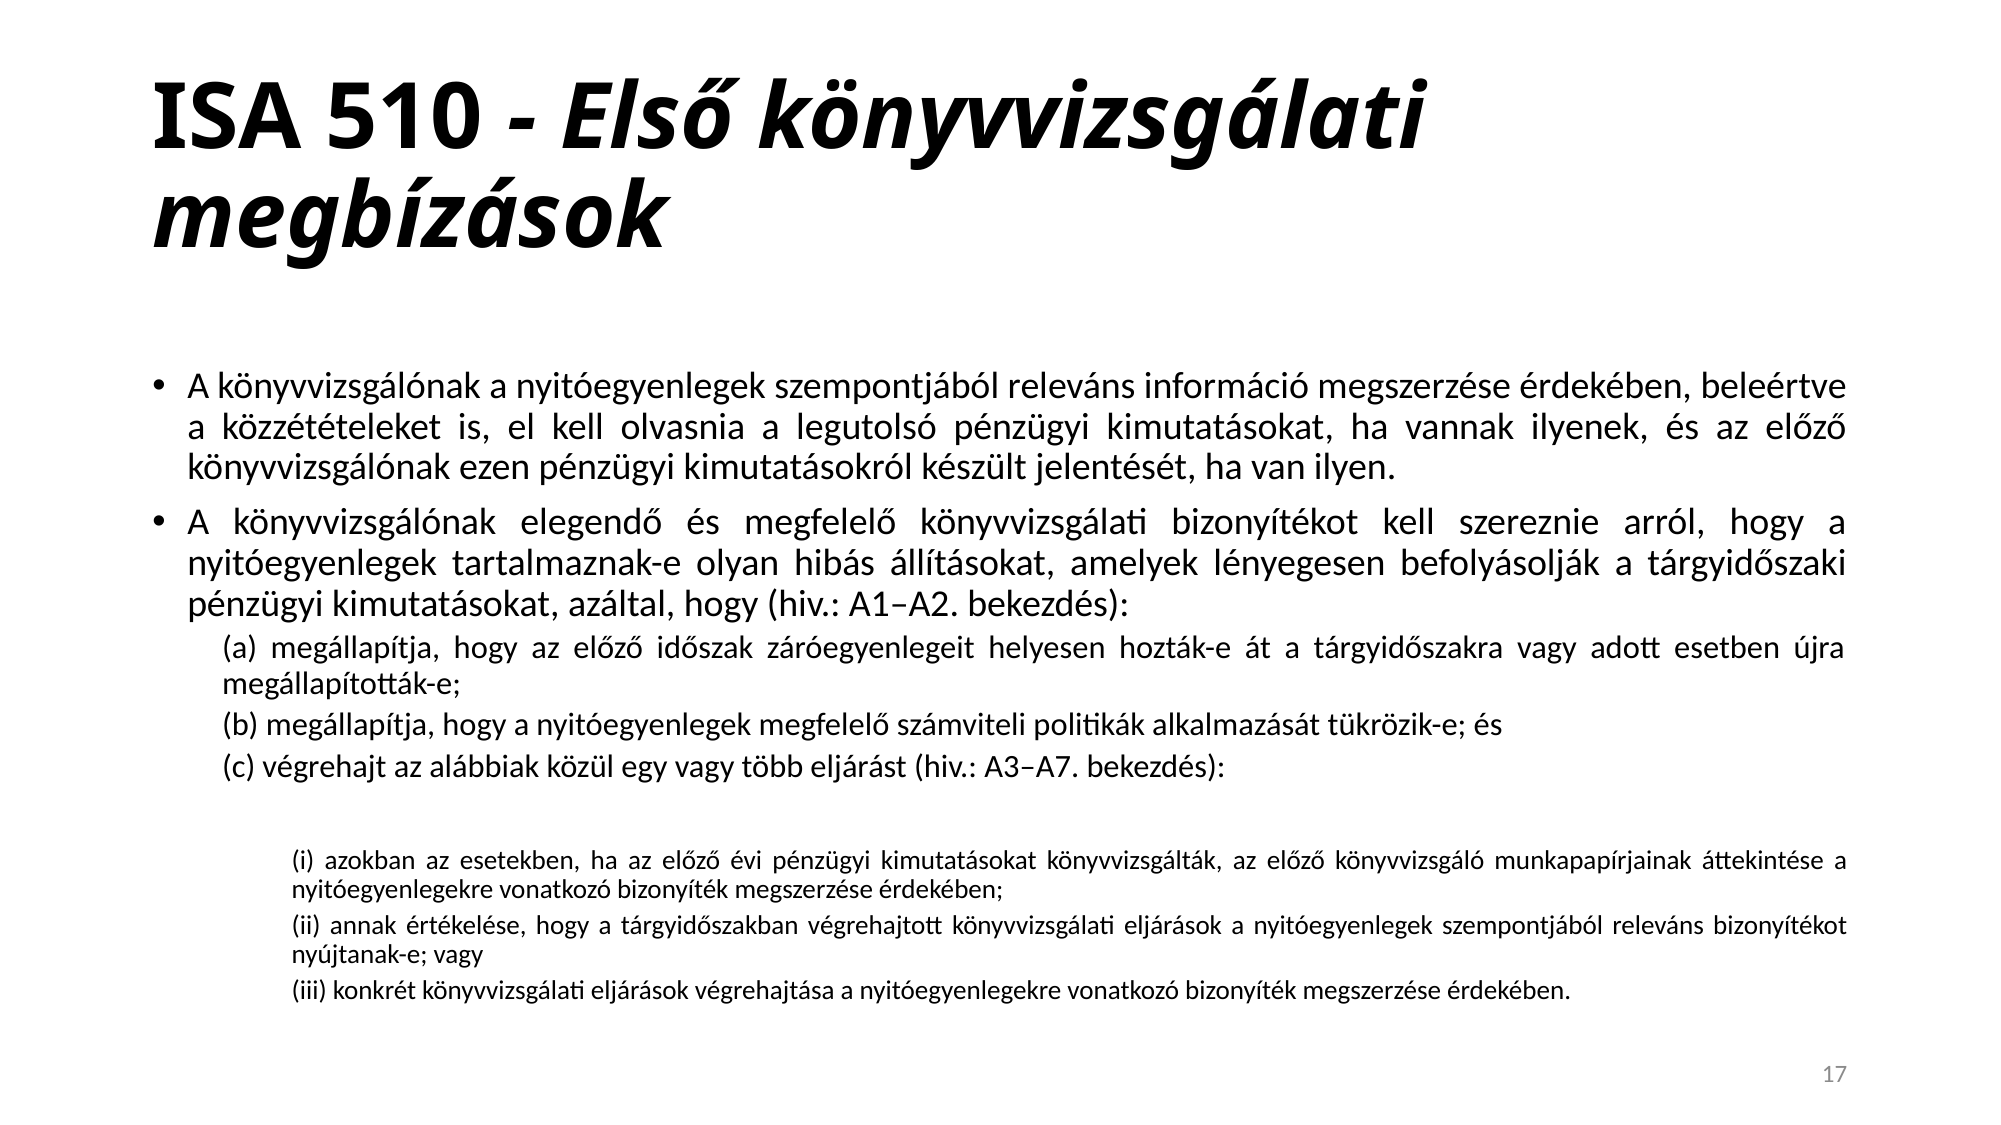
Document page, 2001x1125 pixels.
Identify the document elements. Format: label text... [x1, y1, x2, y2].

title ISA 510 - Első könyvvizsgálati megbízások [137, 59, 1863, 278]
list A könyvvizsgálónak a nyitóegyenlegek szempontjából releváns információ megszerzése érdekében, beleértve a közzétételeket is, el kell olvasnia a legutolsó pénzügyi kimutatásokat, ha vannak ilyenek, és az előző könyvvizsgálónak ezen pénzügyi kimutatásokról készült jelentését, ha van ilyen. A könyvvizsgálónak elegendő és megfelelő könyvvizsgálati bizonyítékot kell szereznie arról, hogy a nyitóegyenlegek tartalmaznak-e olyan hibás állításokat, amelyek lényegesen befolyásolják a tárgyidőszaki pénzügyi kimutatásokat, azáltal, hogy (hiv.: A1–A2. bekezdés): (a) megállapítja, hogy az előző időszak záróegyenlegeit helyesen hozták-e át a tárgyidőszakra vagy adott esetben újra megállapították-e; (b) megállapítja, hogy a nyitóegyenlegek megfelelő számviteli politikák alkalmazását tükrözik-e; és (c) végrehajt az alábbiak közül egy vagy több eljárást (hiv.: A3–A7. bekezdés): (i) azokban az esetekben, ha az előző évi pénzügyi kimutatásokat könyvvizsgálták, az előző könyvvizsgáló munkapapírjainak áttekintése a nyitóegyenlegekre vonatkozó bizonyíték megszerzése érdekében; (ii) annak értékelése, hogy a tárgyidőszakban végrehajtott könyvvizsgálati eljárások a nyitóegyenlegek szempontjából releváns bizonyítékot nyújtanak-e; vagy (iii) konkrét könyvvizsgálati eljárások végrehajtása a nyitóegyenlegekre vonatkozó bizonyíték megszerzése érdekében. [137, 299, 1863, 1014]
slide_number 17 [1412, 1042, 1863, 1103]
